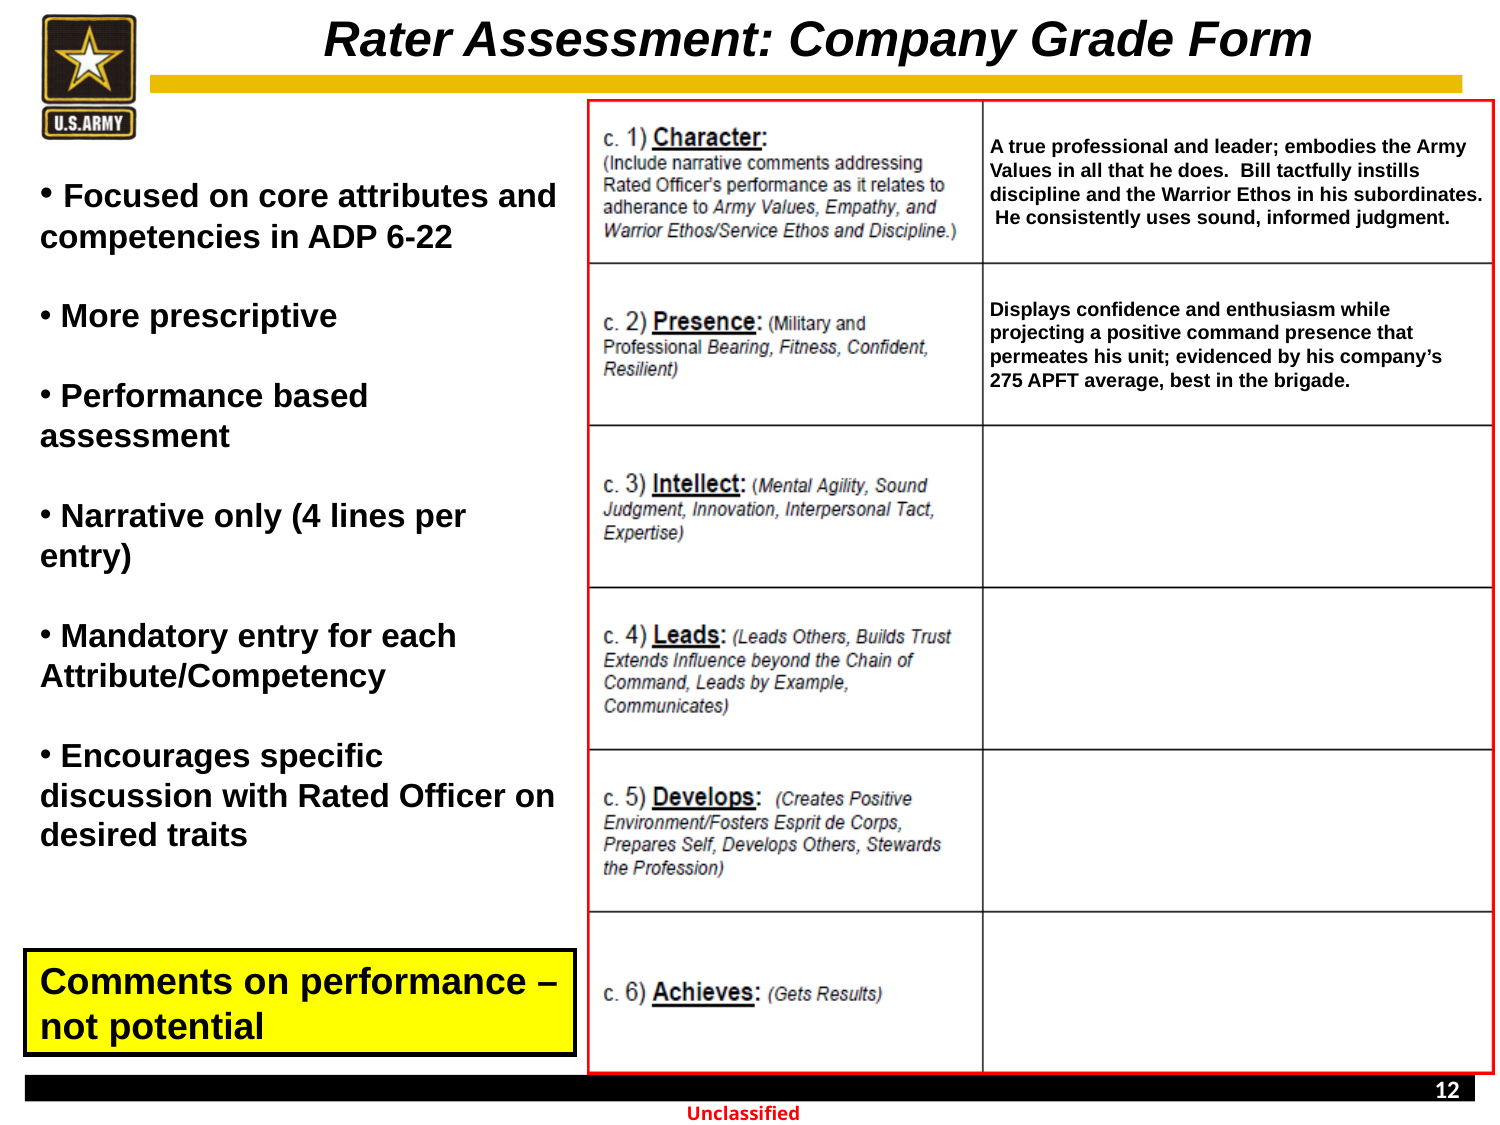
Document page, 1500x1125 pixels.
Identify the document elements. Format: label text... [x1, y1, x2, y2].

text_box Unclassified [671, 1093, 815, 1125]
text_box Rater Assessment: Company Grade Form [137, 0, 1500, 74]
text_box Focused on core attributes and competencies in ADP 6-22 More prescriptive Performance based assessment Narrative only (4 lines per entry) Mandatory entry for each Attribute/Competency Encourages specific discussion with Rated Officer on desired traits [24, 162, 575, 949]
text_box Comments on performance – not potential [24, 949, 575, 1055]
picture [25, 0, 148, 141]
picture [587, 99, 1495, 1076]
